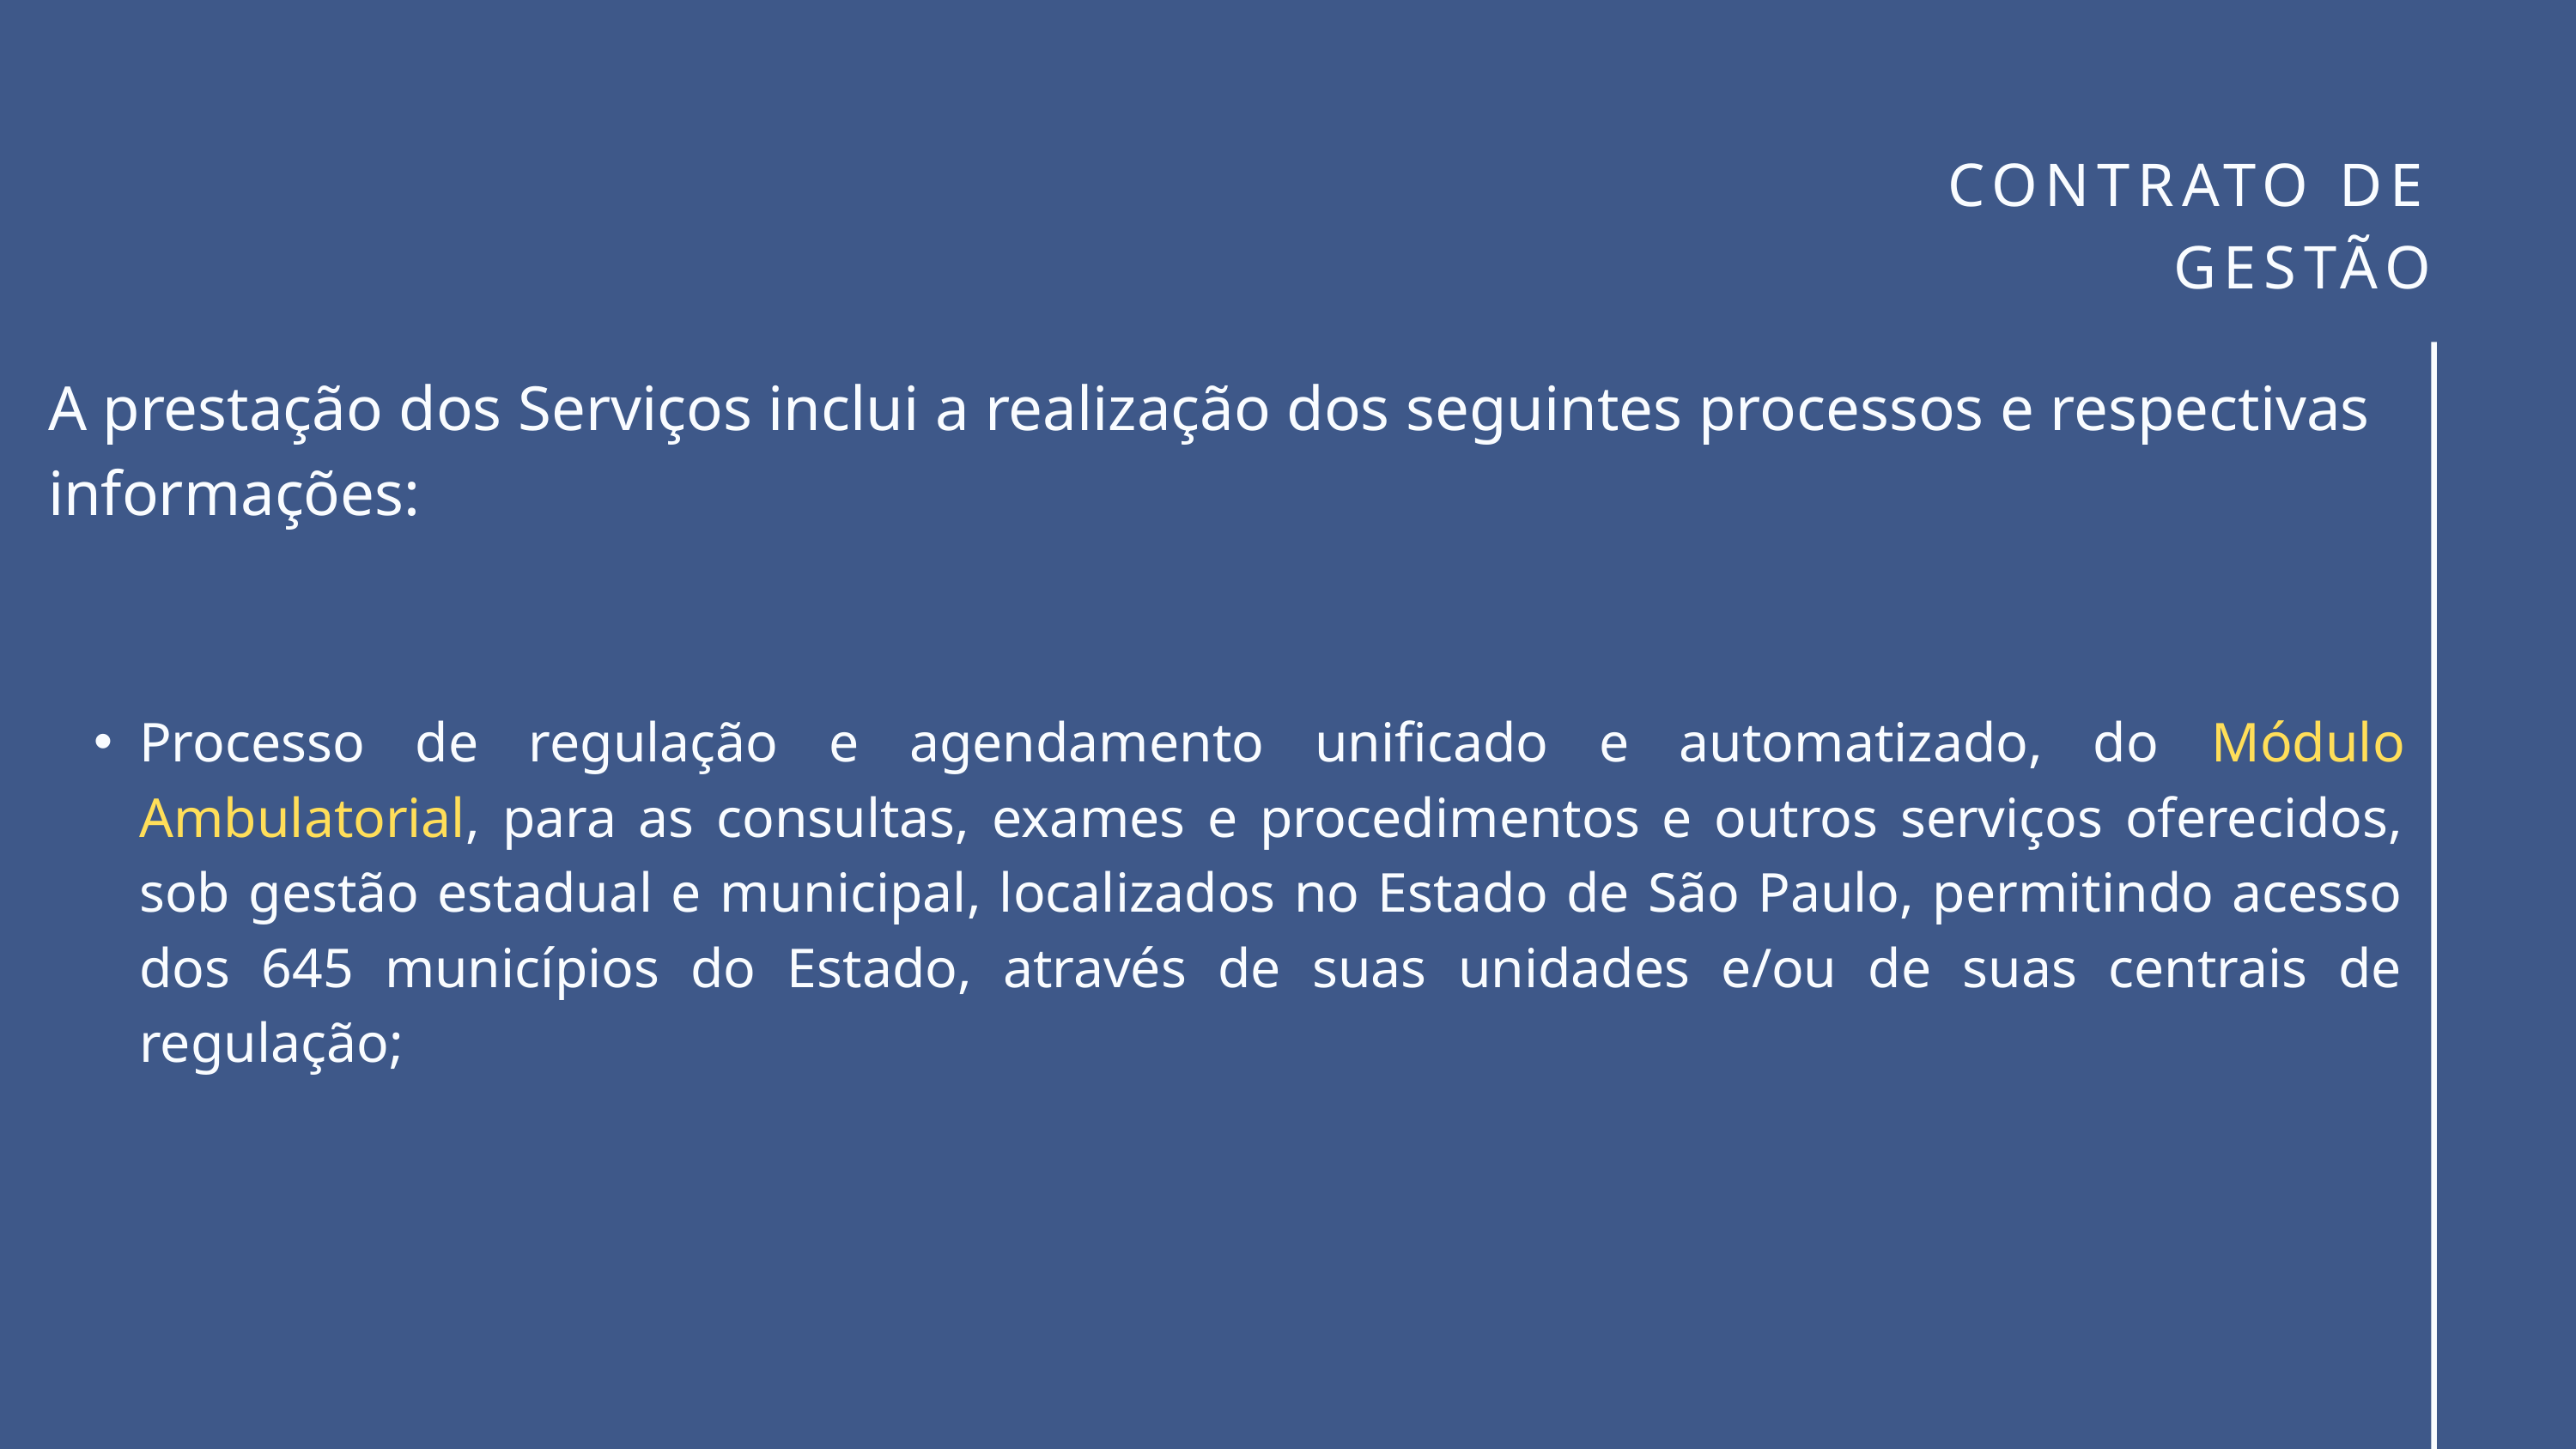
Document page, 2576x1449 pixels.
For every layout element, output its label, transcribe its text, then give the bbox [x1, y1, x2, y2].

text_box A prestação dos Serviços inclui a realização dos seguintes processos e respectivas informações: Processo de regulação e agendamento unificado e automatizado, do Módulo Ambulatorial, para as consultas, exames e procedimentos e outros serviços oferecidos, sob gestão estadual e municipal, localizados no Estado de São Paulo, permitindo acesso dos 645 municípios do Estado, através de suas unidades e/ou de suas centrais de regulação; [48, 356, 2406, 1074]
text_box [2431, 342, 2437, 1449]
text_box CONTRATO DE GESTÃO [1882, 135, 2432, 301]
